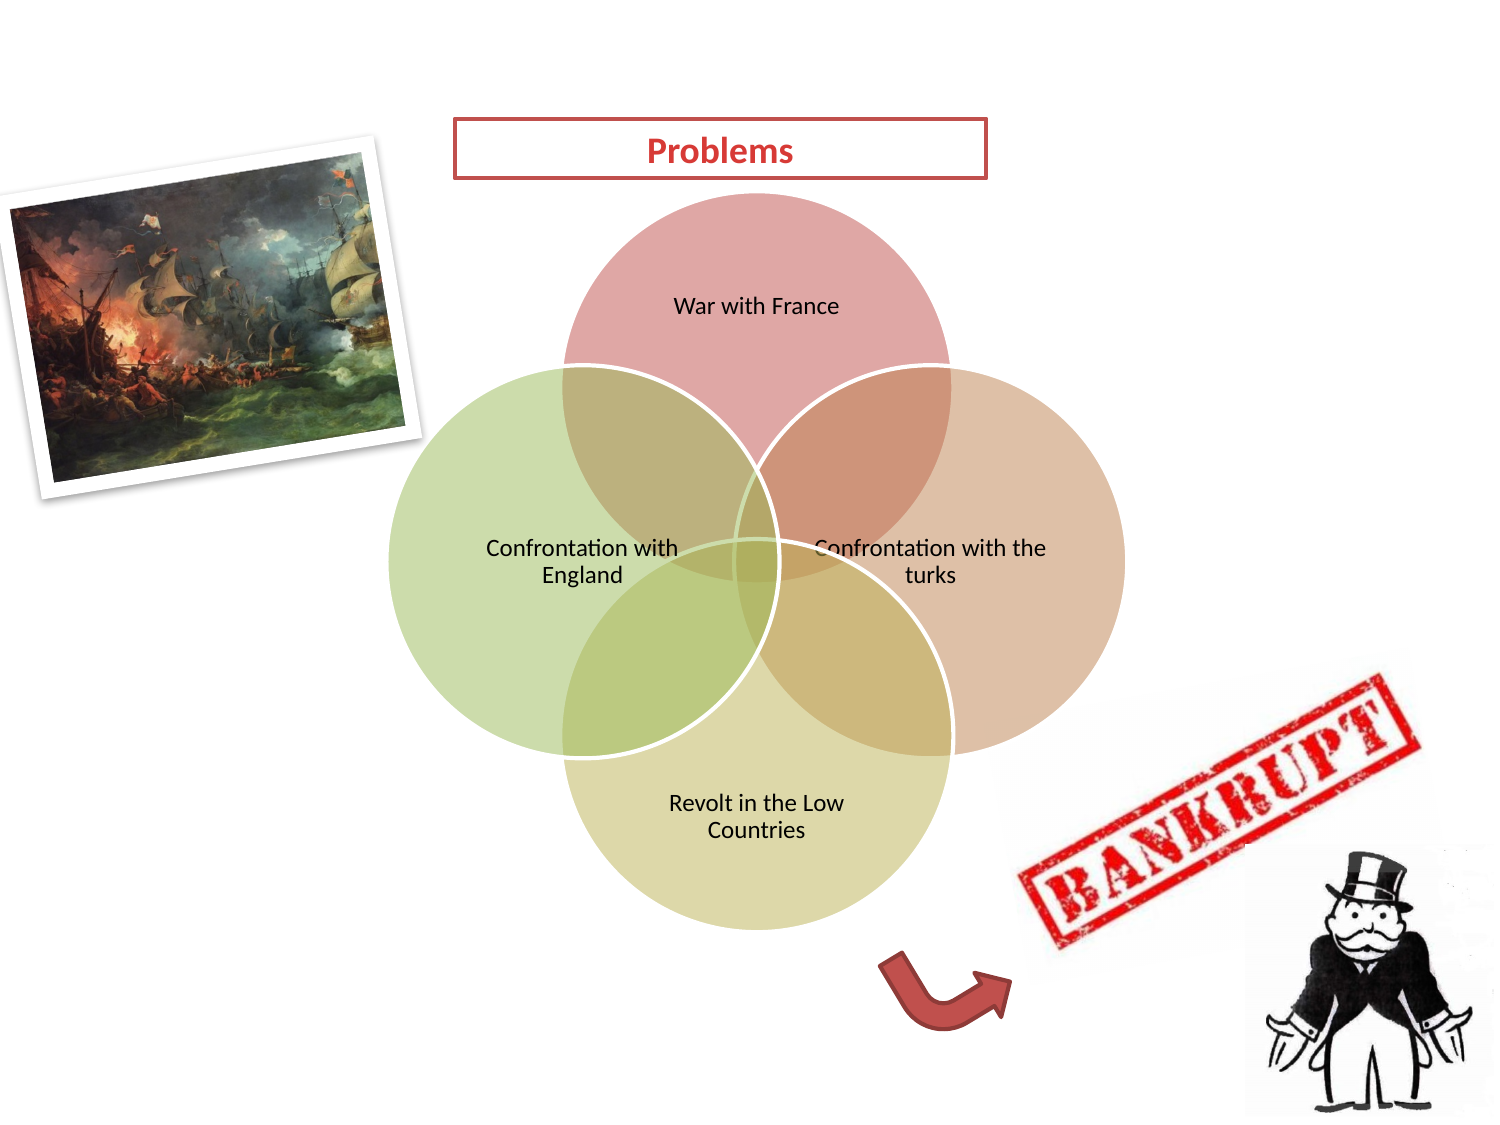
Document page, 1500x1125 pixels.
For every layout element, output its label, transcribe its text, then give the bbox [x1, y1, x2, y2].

text_box Problems [453, 117, 988, 180]
picture [10, 153, 386, 482]
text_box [241, 183, 1272, 940]
picture [1002, 648, 1494, 1125]
text_box [877, 950, 1012, 1032]
